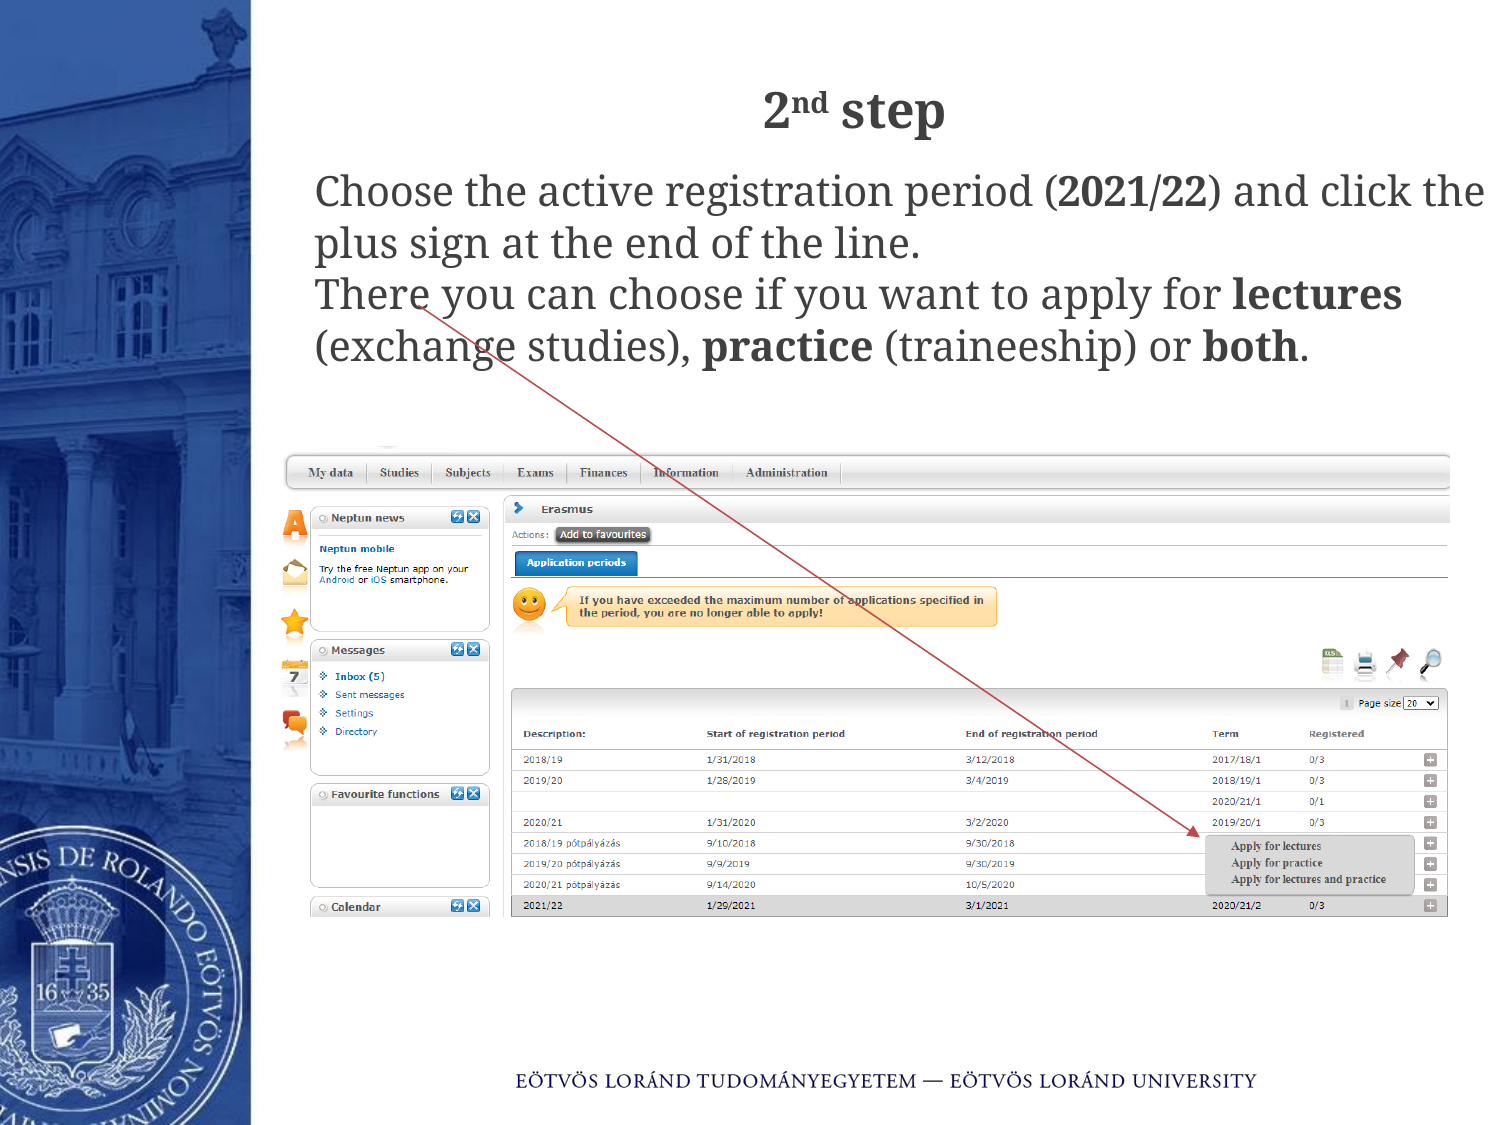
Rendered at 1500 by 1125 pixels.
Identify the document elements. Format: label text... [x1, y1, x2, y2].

text_box [0, 421, 260, 1125]
text_box [418, 1058, 1353, 1101]
title 2nd step [253, 76, 1455, 163]
text_box [0, 0, 260, 163]
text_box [418, 305, 1201, 838]
picture [273, 446, 1450, 917]
text_box Choose the active registration period (2021/22) and click the plus sign at the end of the line. There you can choose if you want to apply for lectures (exchange studies), practice (traineeship) or both. [0, 163, 1500, 421]
